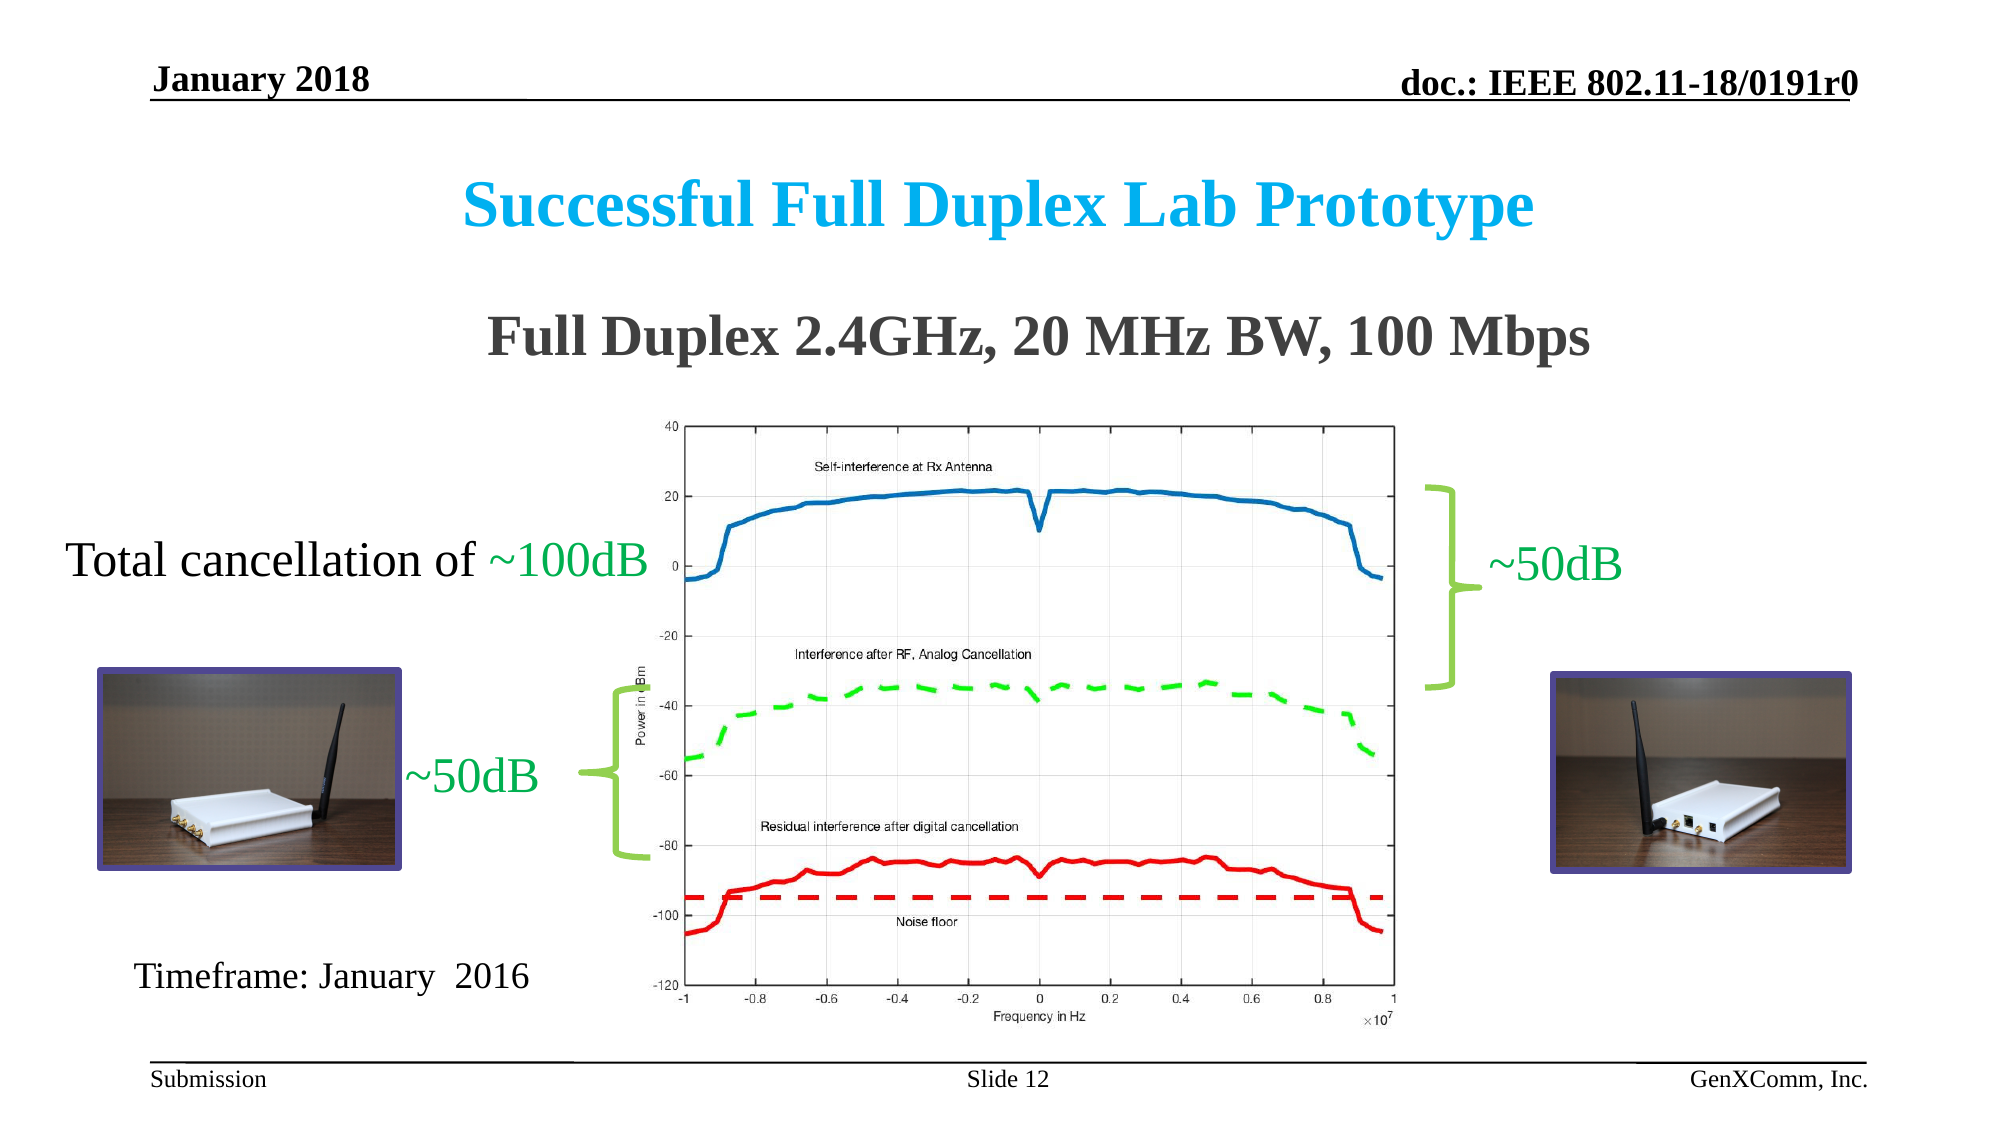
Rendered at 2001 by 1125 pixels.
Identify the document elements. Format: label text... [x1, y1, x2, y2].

slide_number Slide 12 [950, 1068, 1067, 1123]
text_box Full Duplex 2.4GHz, 20 MHz BW, 100 Mbps [472, 290, 1623, 465]
picture [1555, 677, 1847, 868]
footer GenXComm, Inc. [1171, 1061, 1869, 1093]
picture [102, 673, 396, 866]
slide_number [152, 54, 563, 100]
text_box ~50dB [1484, 523, 1878, 598]
title Successful Full Duplex Lab Prototype [149, 112, 1850, 288]
text_box Timeframe: January 2016 [118, 943, 545, 1004]
text_box ~50dB [400, 735, 555, 810]
picture [565, 373, 1480, 1060]
text_box Total cancellation of ~100dB [50, 518, 560, 594]
